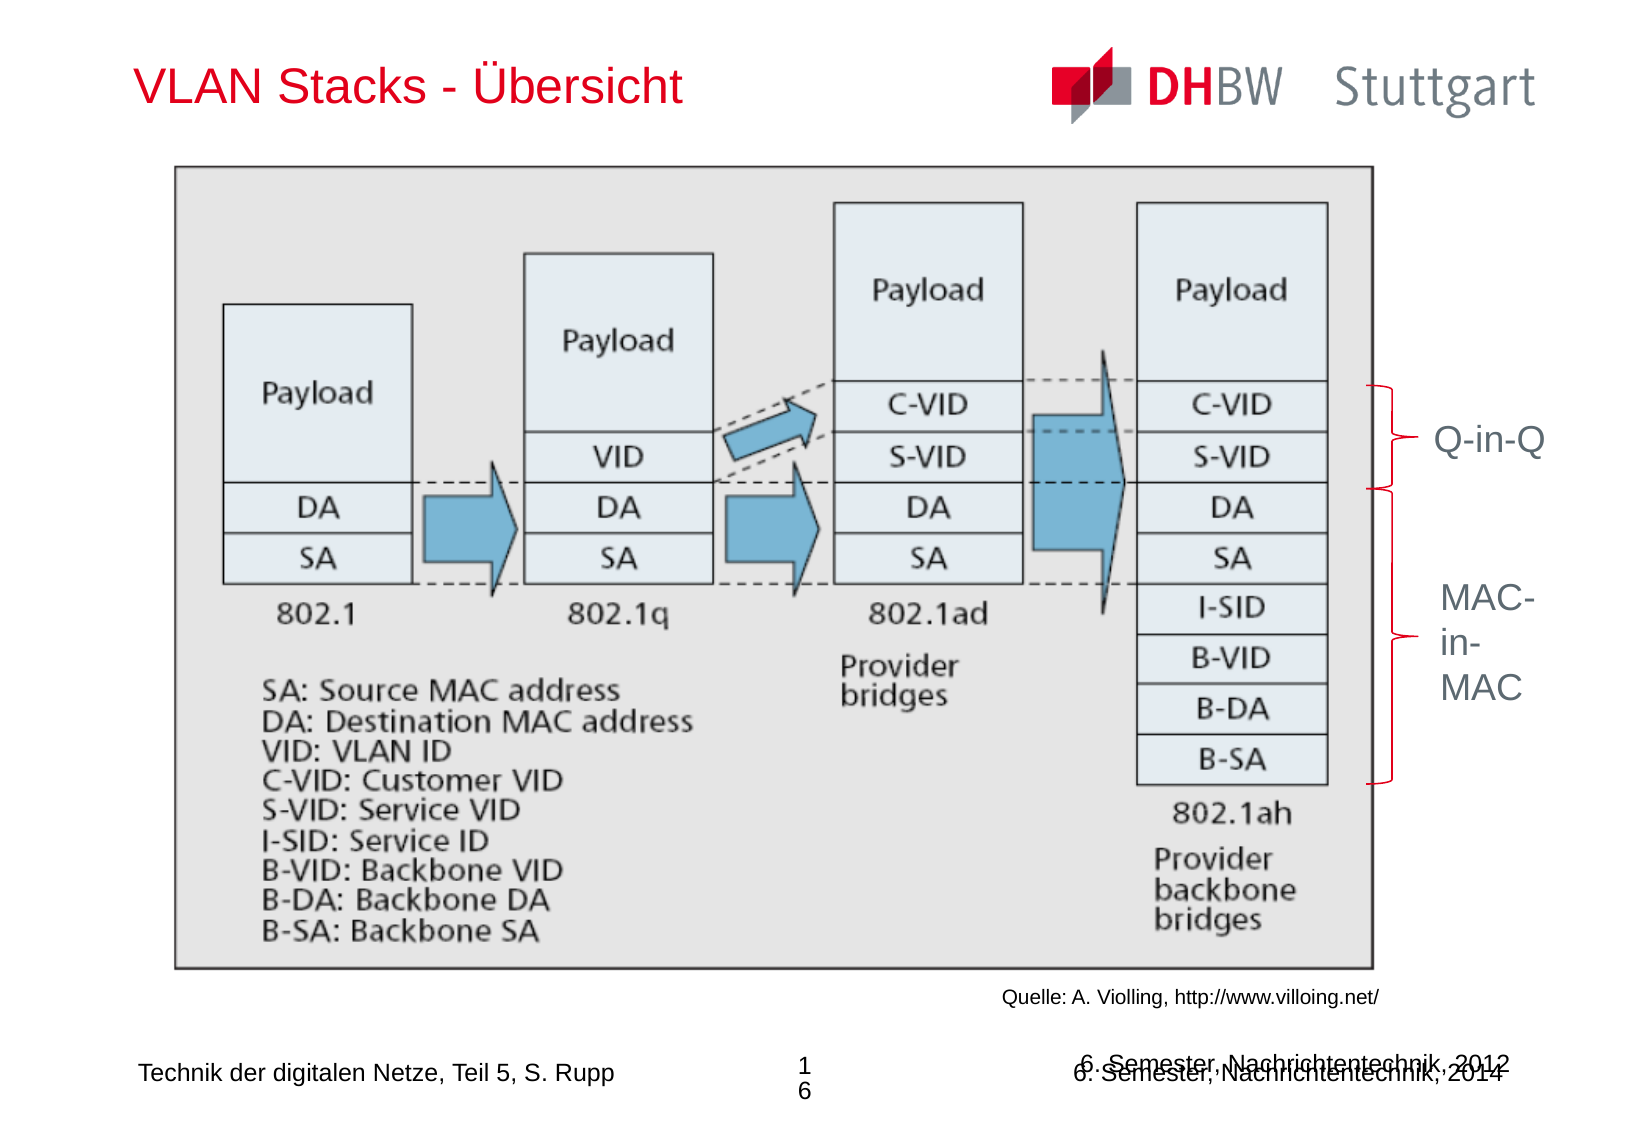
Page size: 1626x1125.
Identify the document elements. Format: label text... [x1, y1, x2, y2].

title VLAN Stacks - Übersicht [117, 45, 1053, 132]
text_box MAC-in-MAC [1425, 565, 1558, 716]
text_box Quelle: A. Violling, http://www.villoing.net/ [987, 975, 1395, 1016]
text_box 6. Semester, Nachrichtentechnik, 2012 [1073, 1047, 1519, 1078]
picture [162, 163, 1379, 979]
text_box Q-in-Q [1418, 407, 1561, 468]
slide_number 16 [782, 1041, 831, 1089]
text_box [1384, 489, 1418, 783]
text_box [1384, 386, 1418, 488]
picture [1051, 46, 1537, 125]
